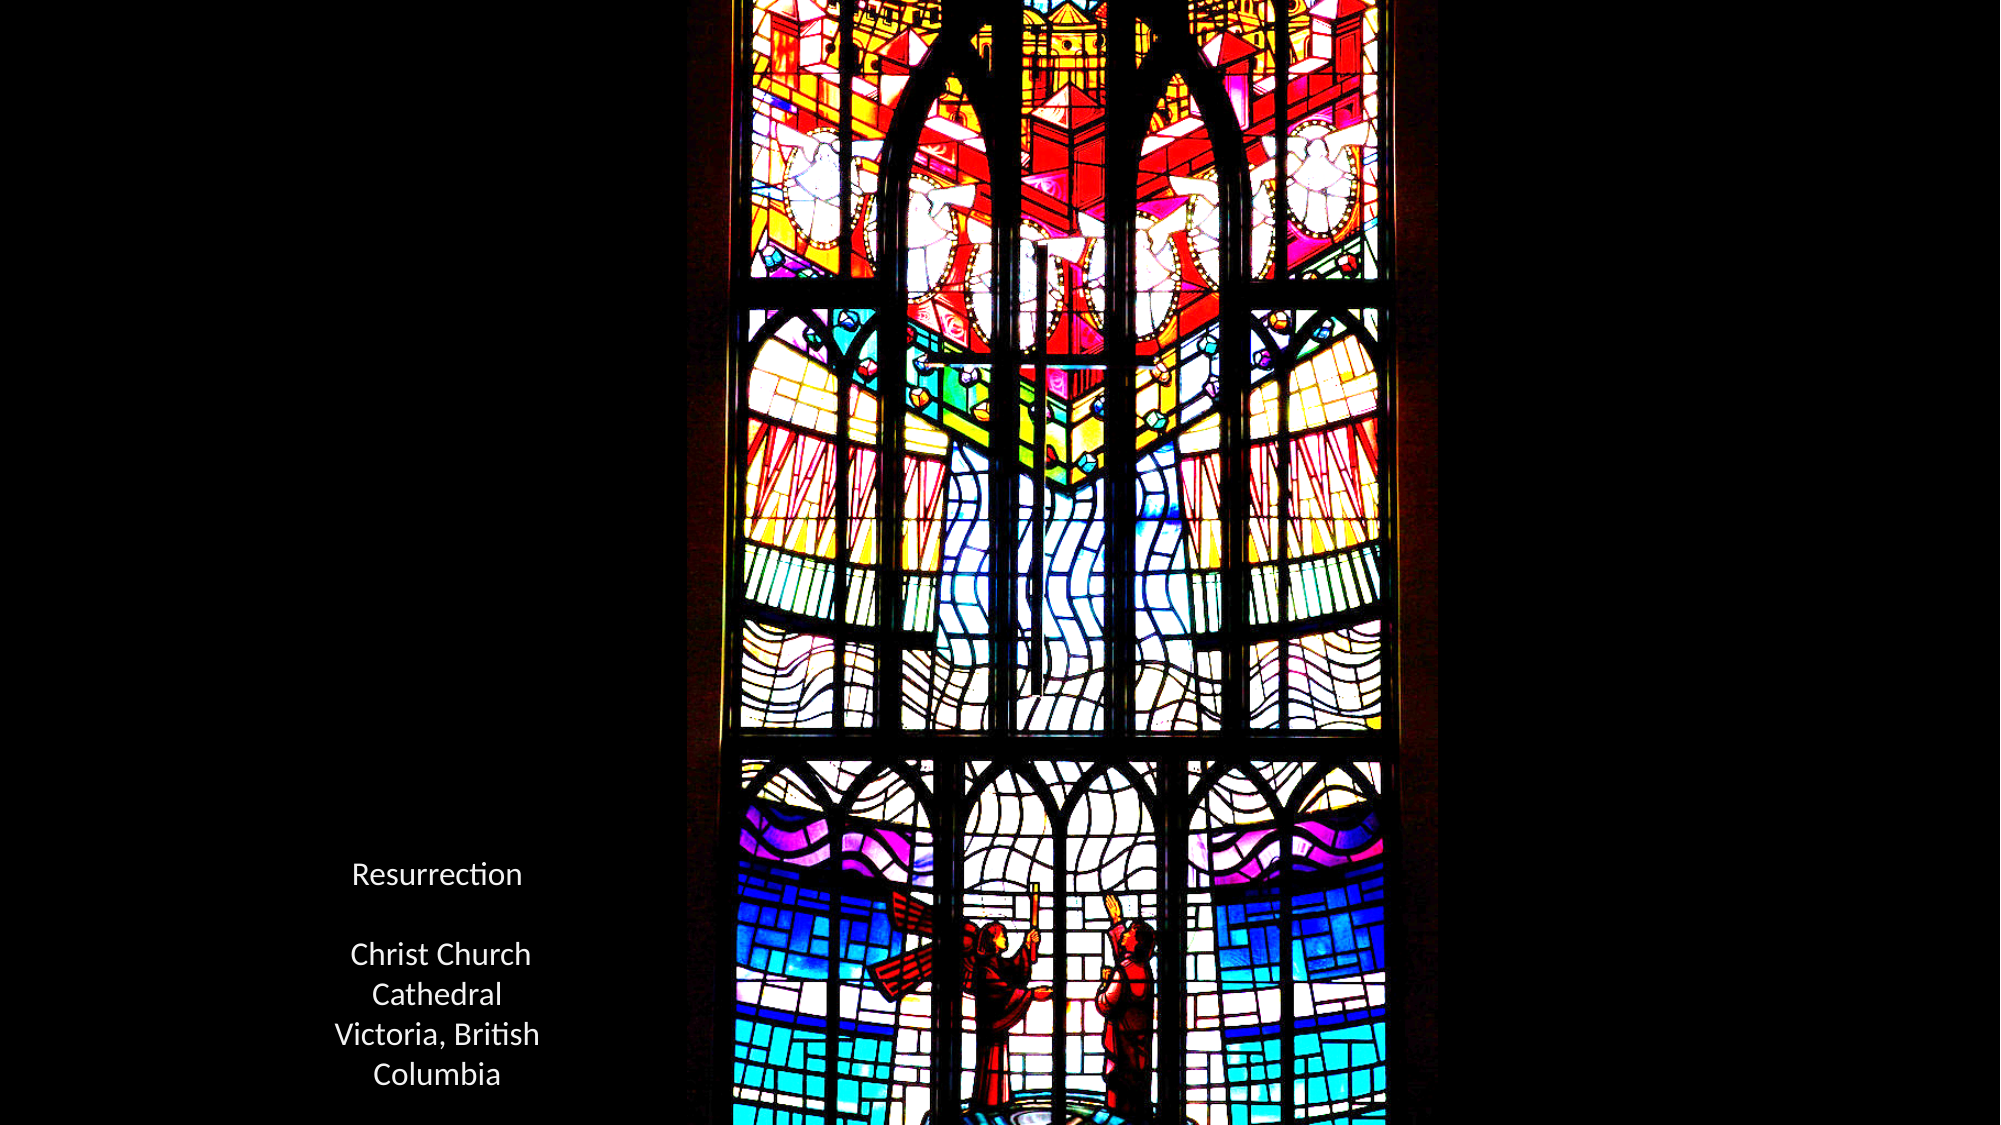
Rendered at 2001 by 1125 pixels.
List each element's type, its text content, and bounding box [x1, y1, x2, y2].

text_box Resurrection Christ Church Cathedral Victoria, British Columbia [275, 844, 600, 1100]
picture [686, 0, 1438, 1125]
